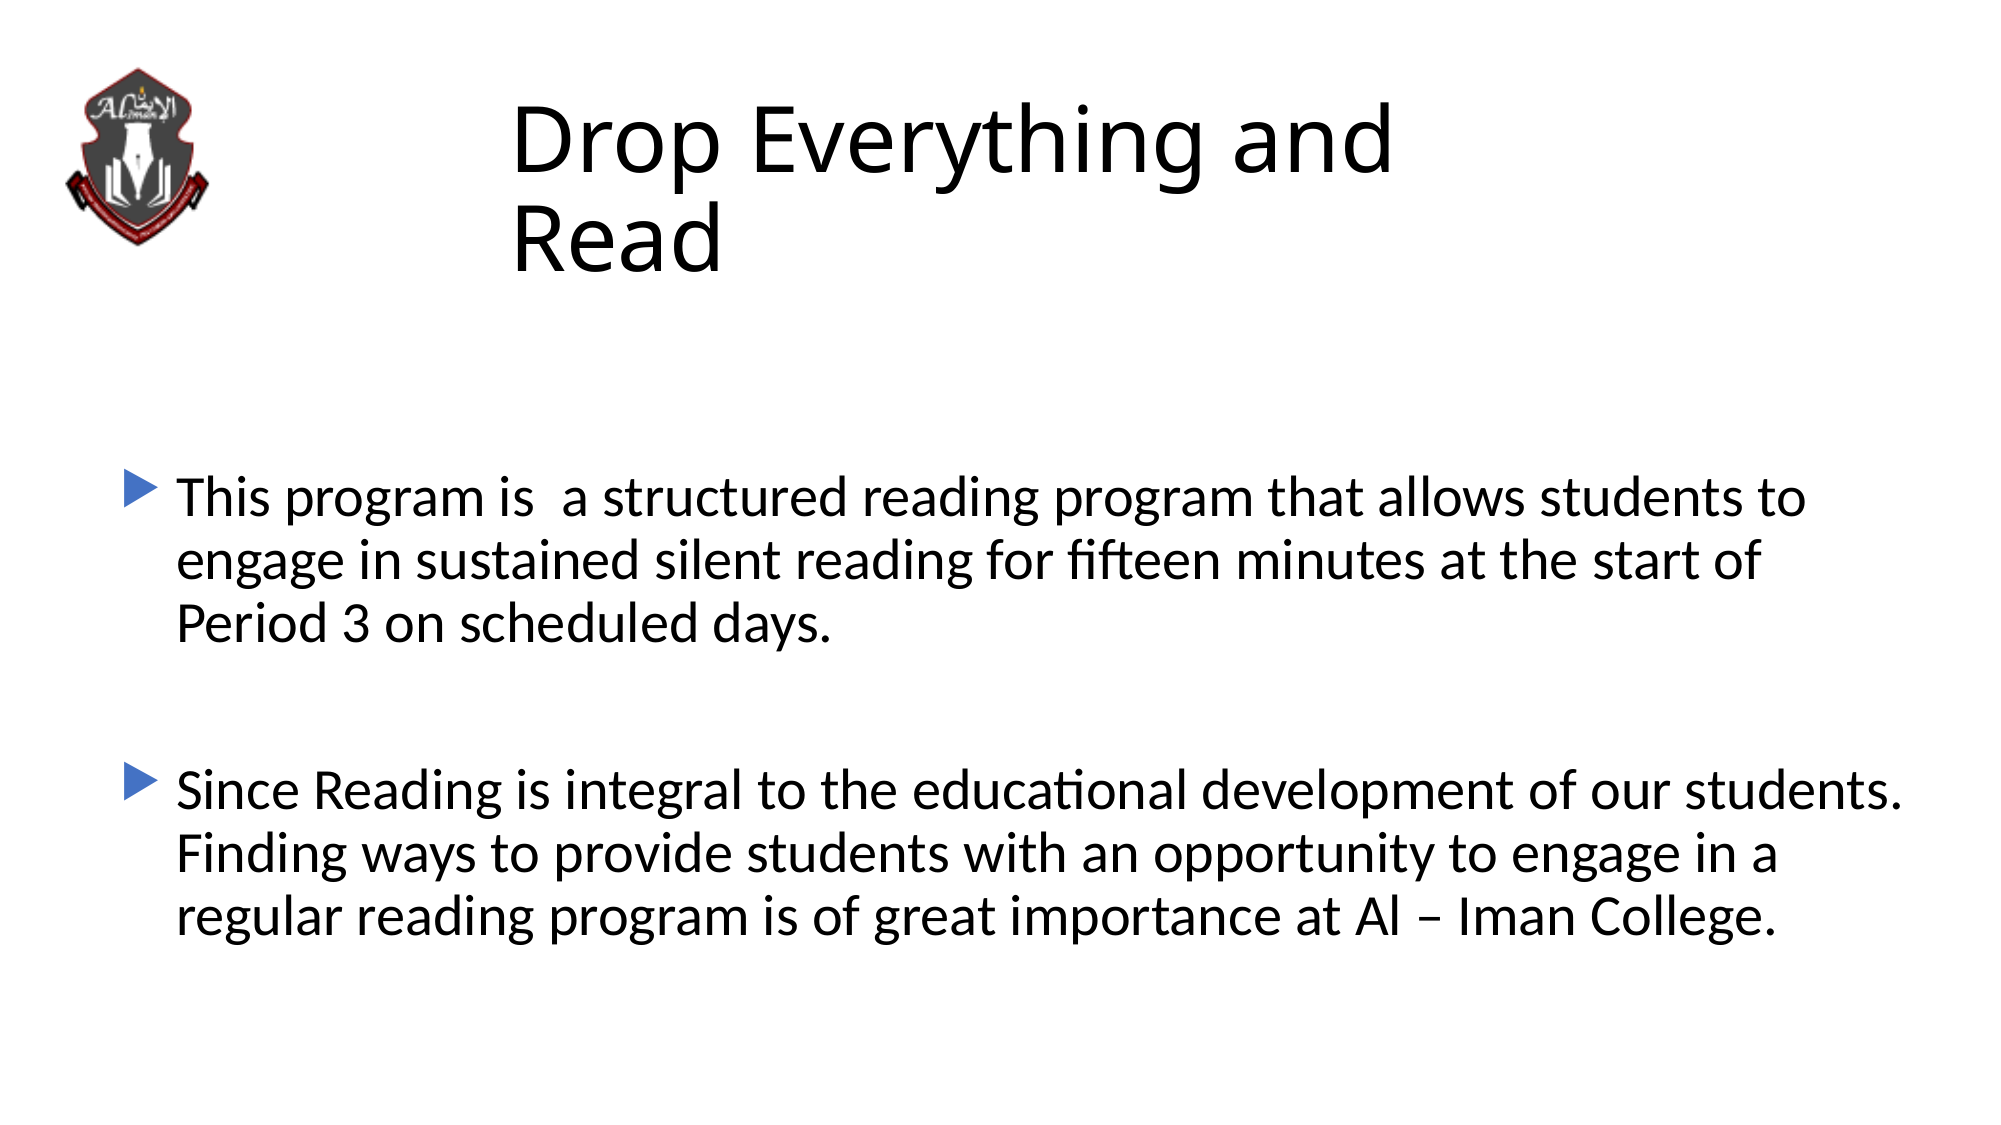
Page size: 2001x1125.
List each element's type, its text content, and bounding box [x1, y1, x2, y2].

title Drop Everything and Read [494, 102, 1506, 283]
picture [64, 64, 231, 256]
text_box This program is a structured reading program that allows students to engage in sustained silent reading for fifteen minutes at the start of Period 3 on scheduled days. Since Reading is integral to the educational development of our students. Finding ways to provide students with an opportunity to engage in a regular reading program is of great importance at Al – Iman College. [104, 451, 1940, 1022]
